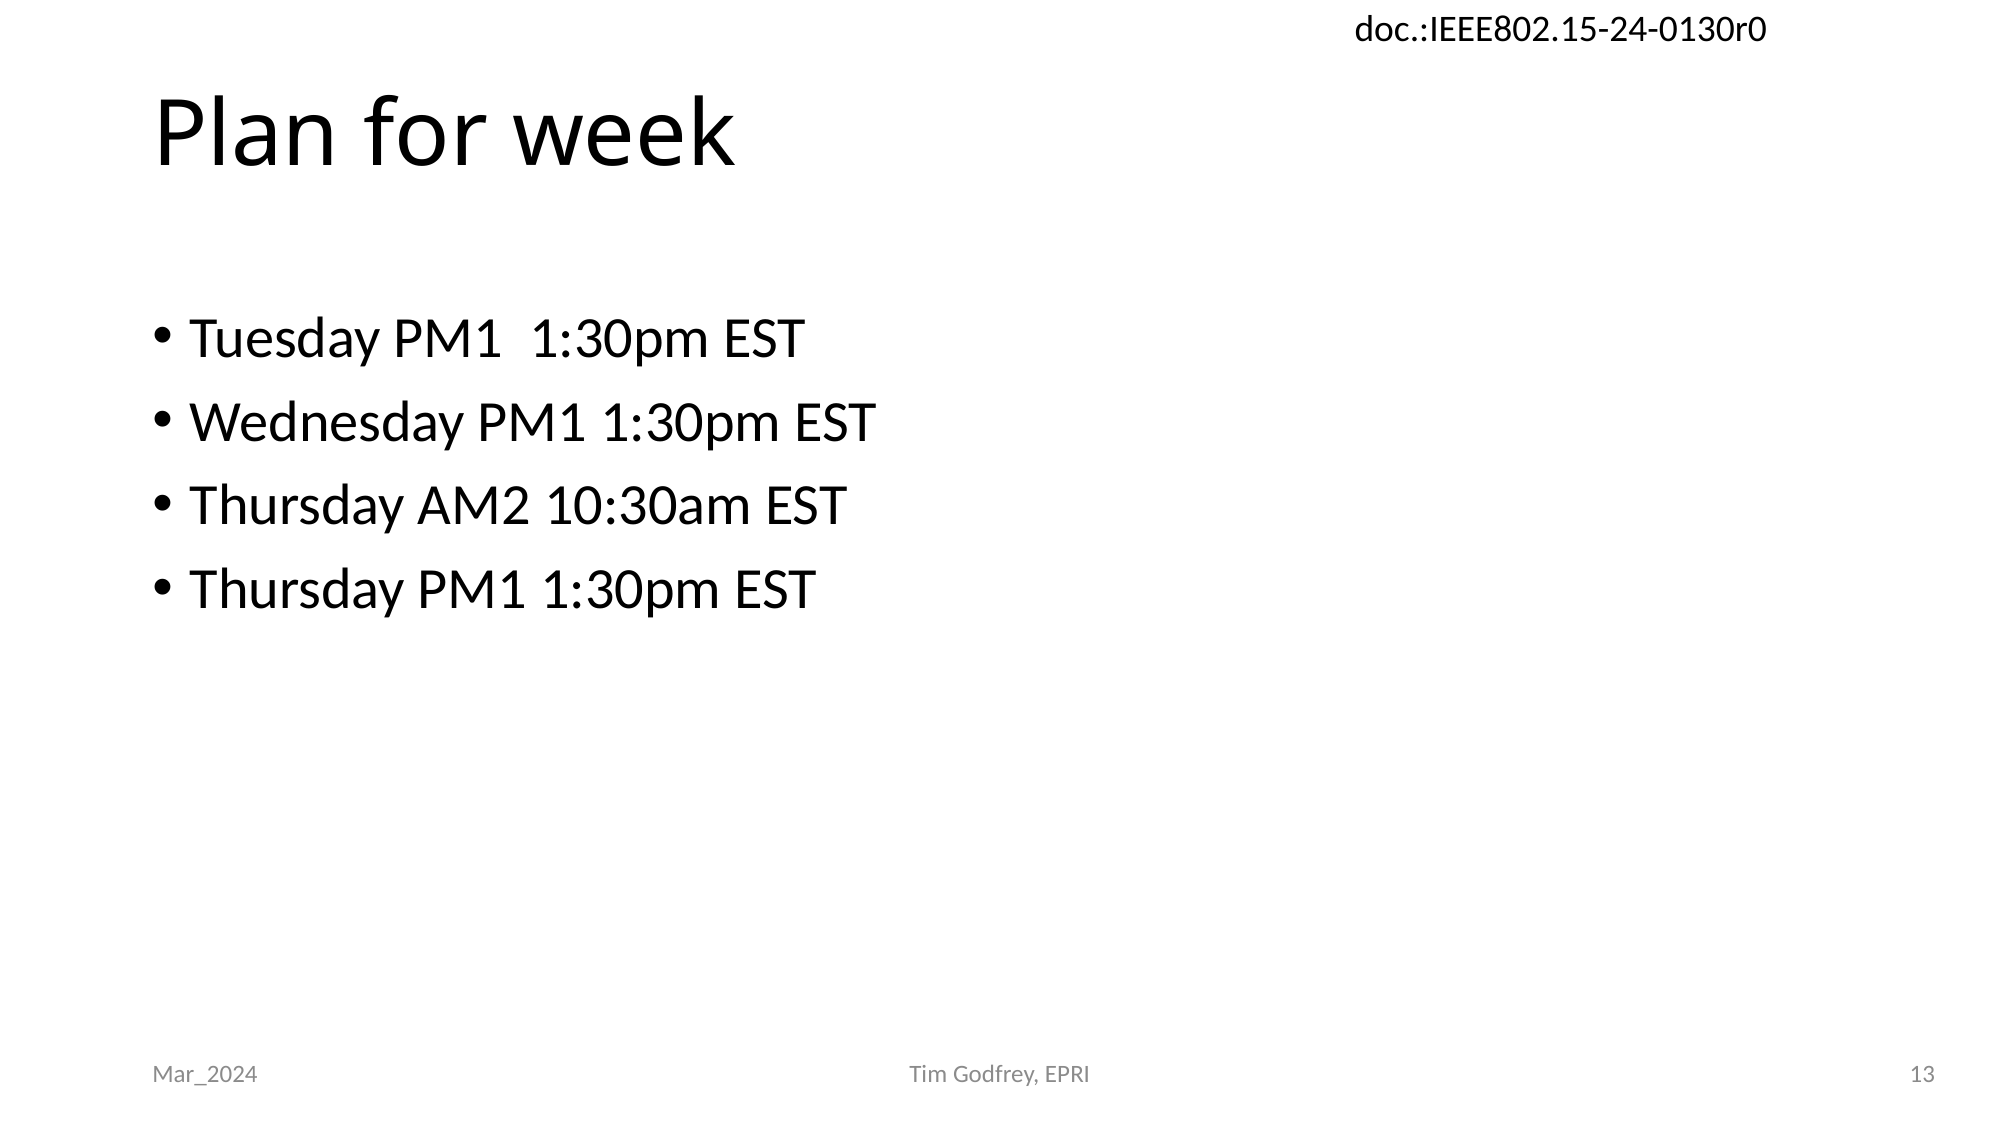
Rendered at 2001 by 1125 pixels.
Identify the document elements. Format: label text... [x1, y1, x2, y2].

title Plan for week [137, 59, 1863, 213]
slide_number Mar_2024 [137, 1042, 588, 1103]
list Tuesday PM1 1:30pm EST Wednesday PM1 1:30pm EST Thursday AM2 10:30am EST Thursday PM1 1:30pm EST [137, 299, 1863, 1014]
slide_number 13 [1462, 1042, 1950, 1103]
footer Tim Godfrey, EPRI [662, 1042, 1338, 1103]
